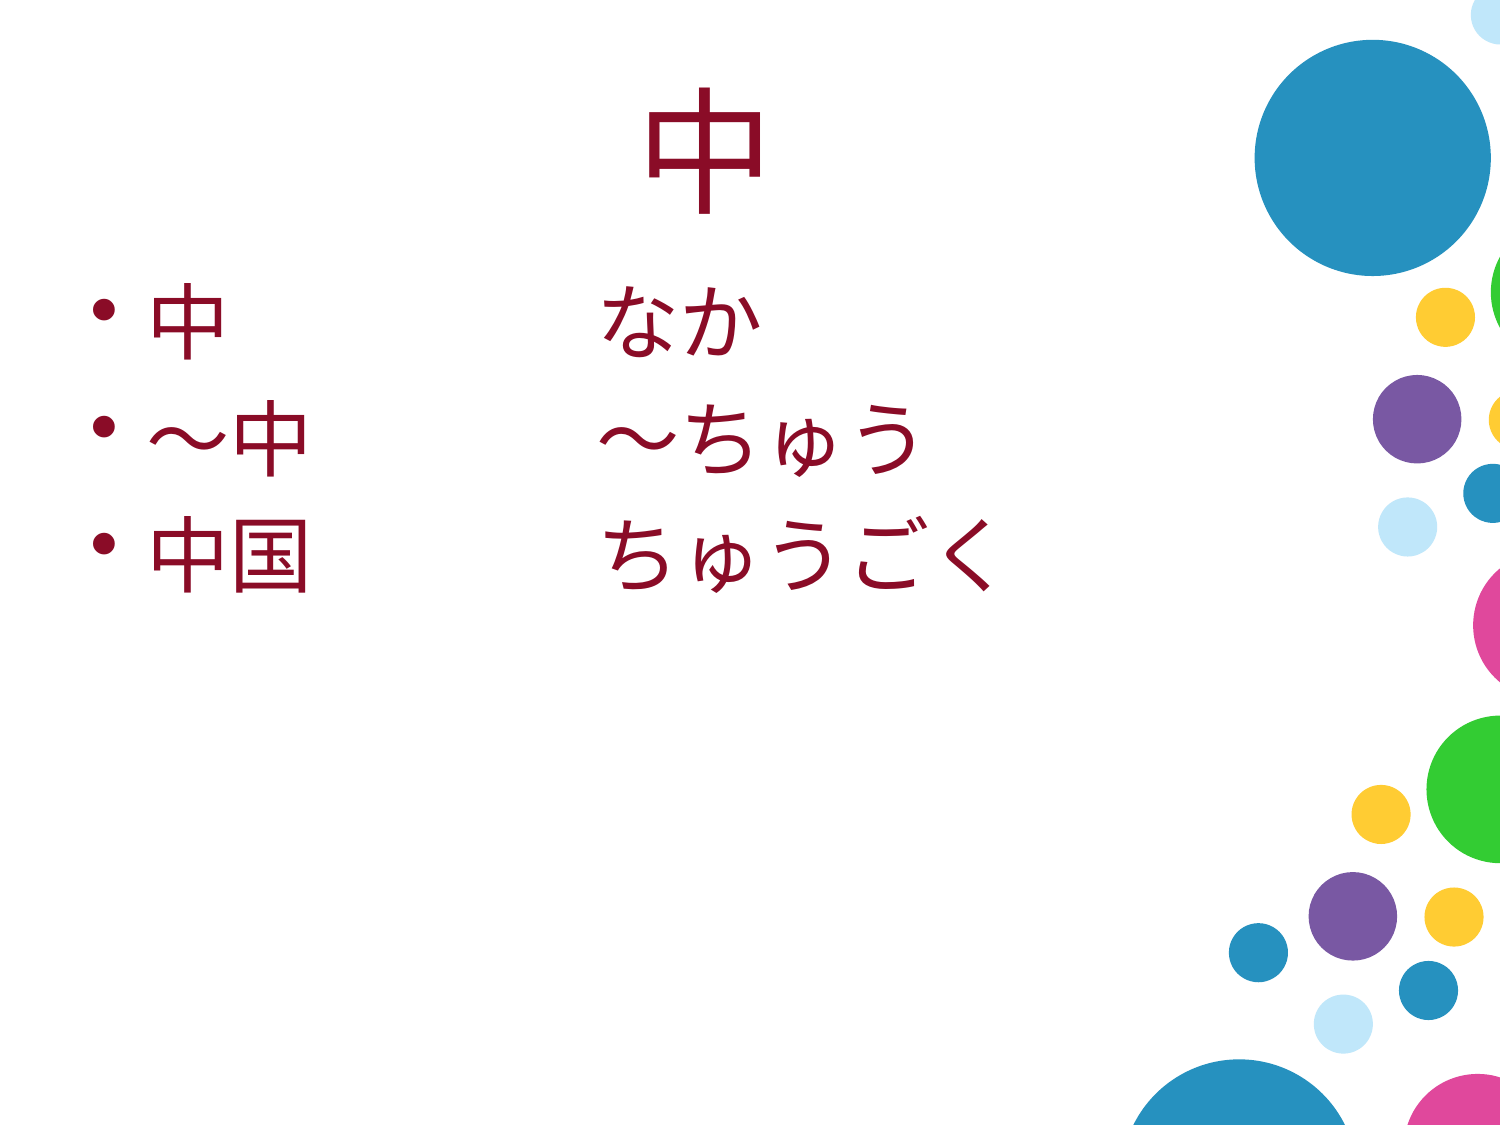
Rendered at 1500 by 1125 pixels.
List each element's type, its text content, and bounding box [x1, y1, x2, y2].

title 中 [111, 54, 1299, 243]
list 中 なか ～中 ～ちゅう 中国 ちゅうごく [74, 262, 1322, 1006]
